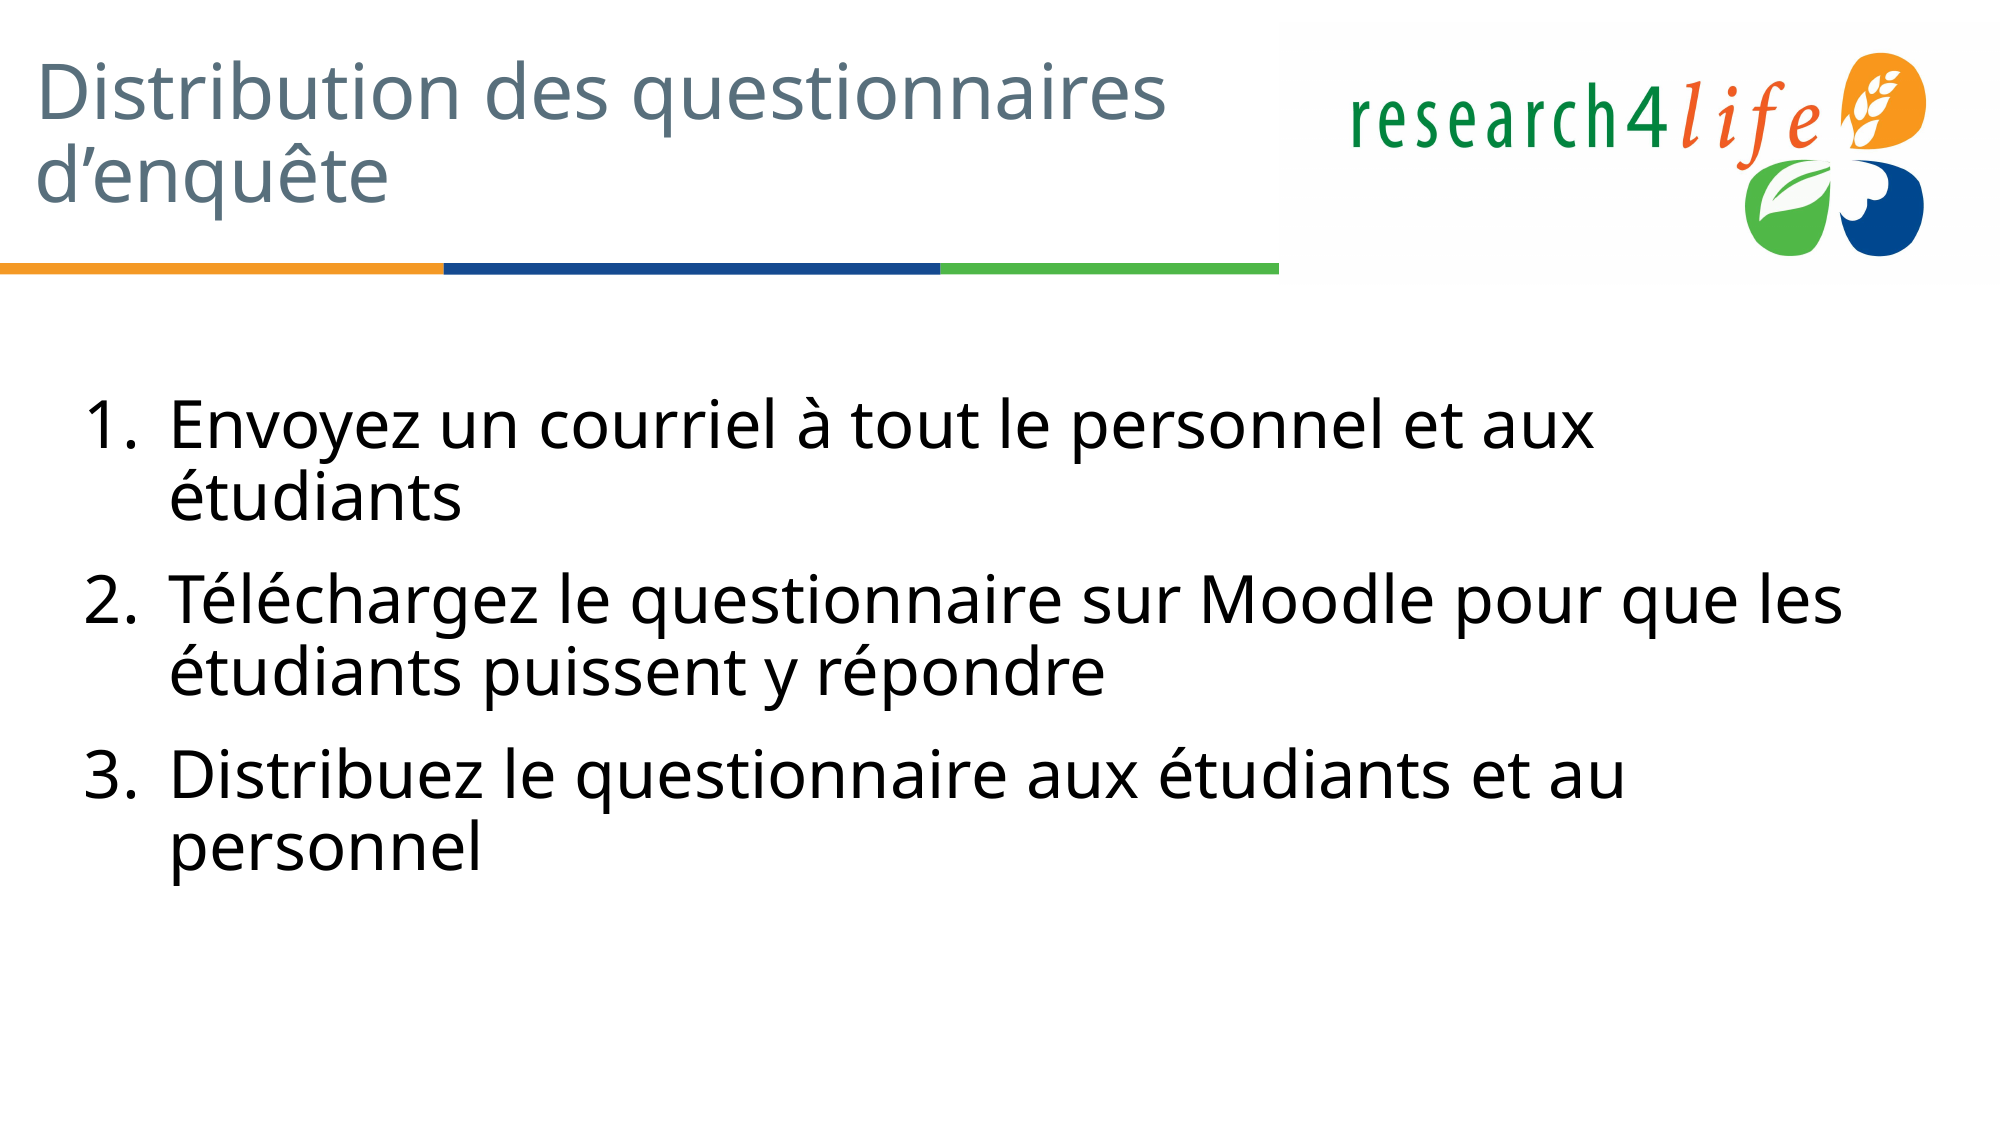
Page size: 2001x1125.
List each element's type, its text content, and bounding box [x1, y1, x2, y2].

title Distribution des questionnaires d’enquête [0, 45, 1273, 240]
picture [1279, 22, 2000, 285]
list Envoyez un courriel à tout le personnel et aux étudiants Téléchargez le questionnaire sur Moodle pour que les étudiants puissent y répondre Distribuez le questionnaire aux étudiants et au personnel [56, 383, 1884, 1043]
